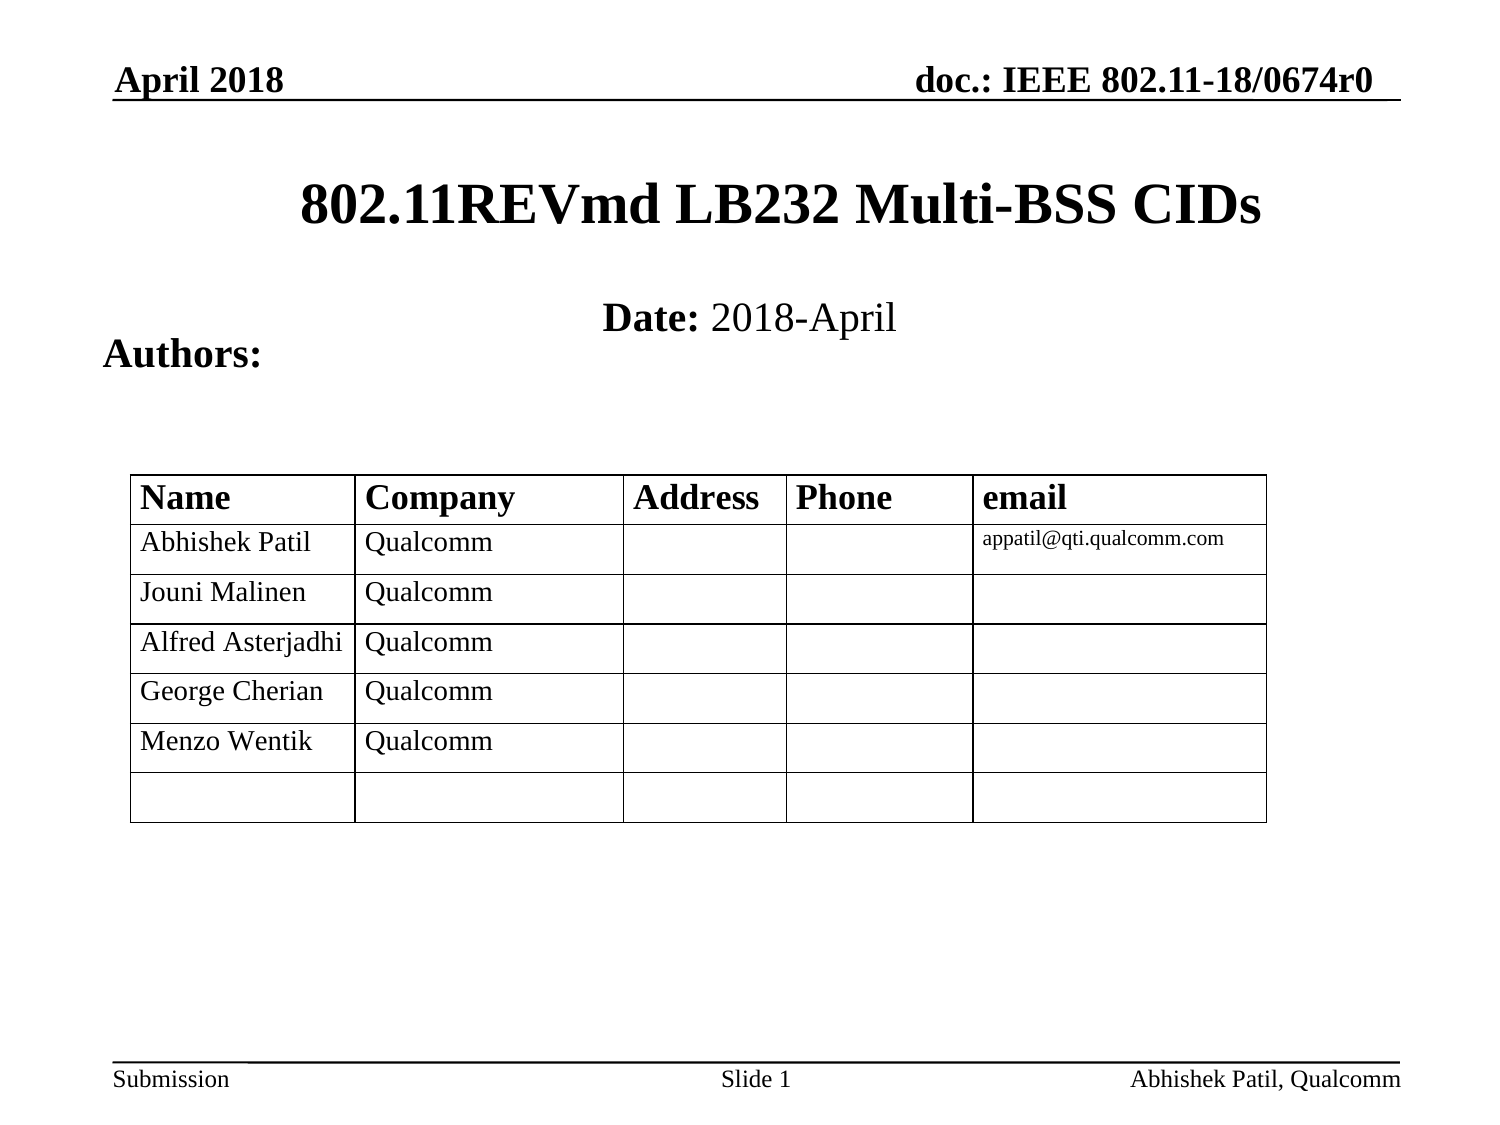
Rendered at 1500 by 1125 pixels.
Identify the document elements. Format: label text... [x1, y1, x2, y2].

footer Abhishek Patil, Qualcomm [1120, 1061, 1402, 1093]
list Date: 2018-April [112, 287, 1388, 350]
slide_number Slide 1 [712, 1061, 800, 1093]
text_box Authors: [87, 318, 325, 381]
title 802.11REVmd LB232 Multi-BSS CIDs [112, 112, 1450, 288]
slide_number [114, 54, 286, 101]
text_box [116, 474, 1294, 873]
